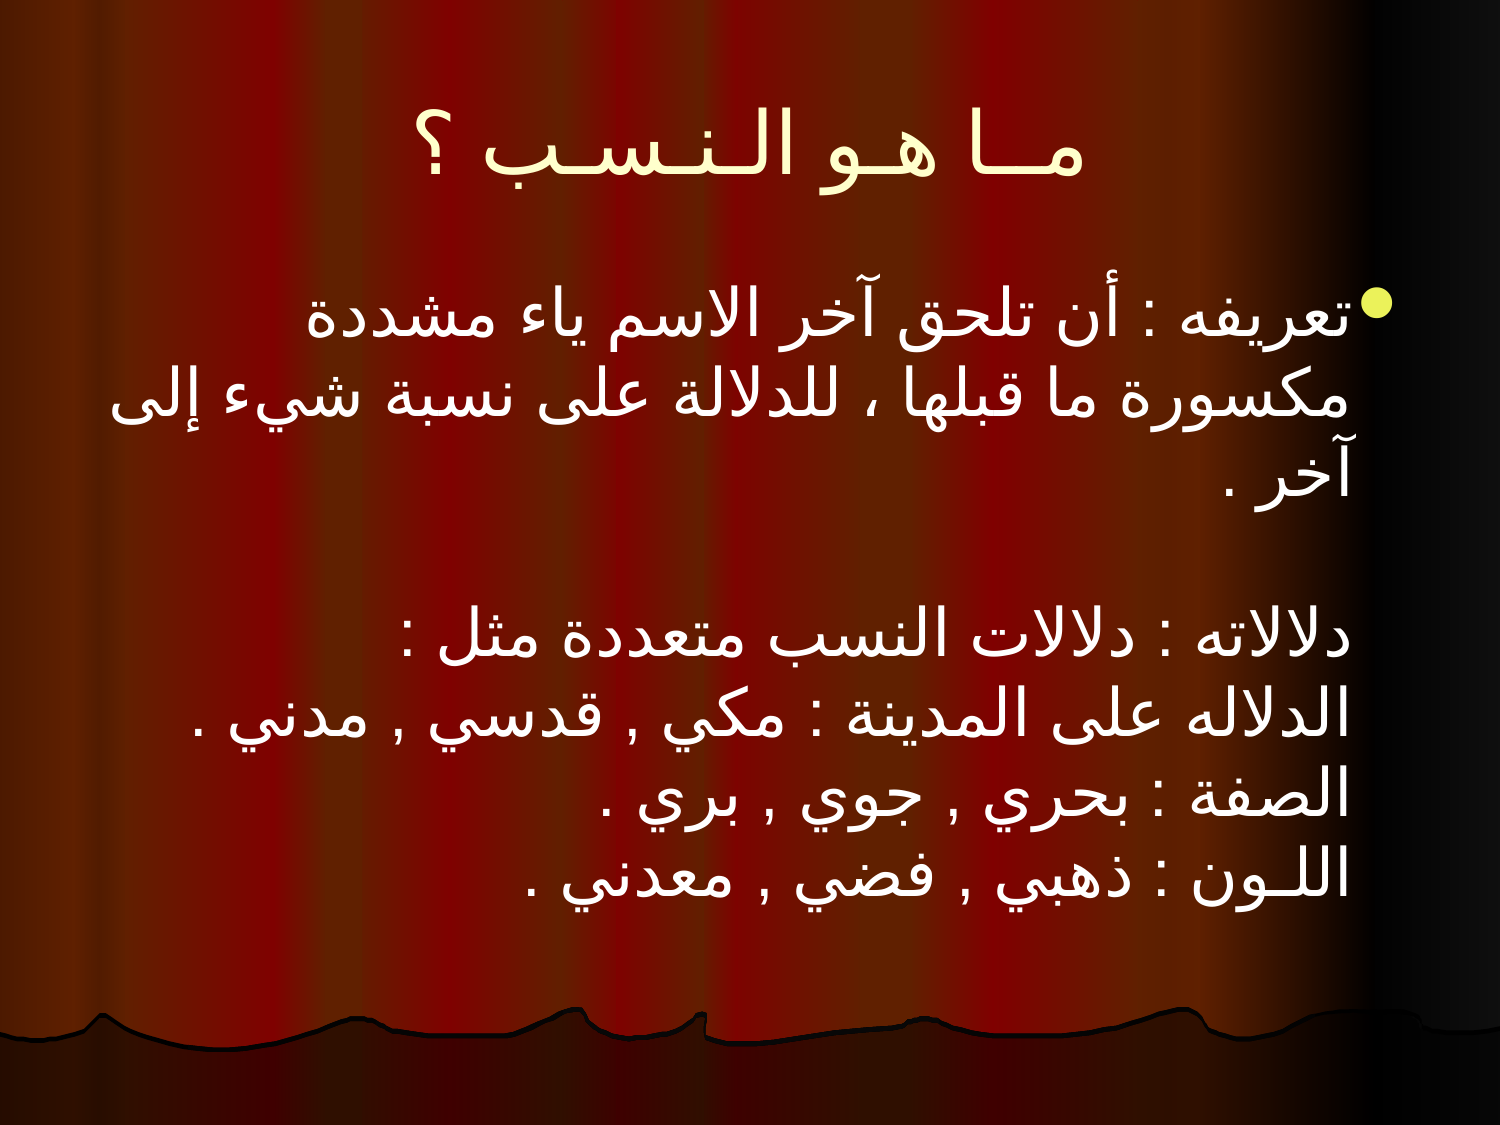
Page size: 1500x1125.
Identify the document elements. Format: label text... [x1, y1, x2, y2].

title مــا هـو الـنـسـب ؟ [75, 45, 1425, 233]
list تعريفه : أن تلحق آخر الاسم ياء مشددة مكسورة ما قبلها ، للدلالة على نسبة شيء إلى آخر . دلالاته : دلالات النسب متعددة مثل : الدلاله على المدينة : مكي , قدسي , مدني . الصفة : بحري , جوي , بري . اللـون : ذهبي , فضي , معدني . [75, 262, 1425, 1006]
